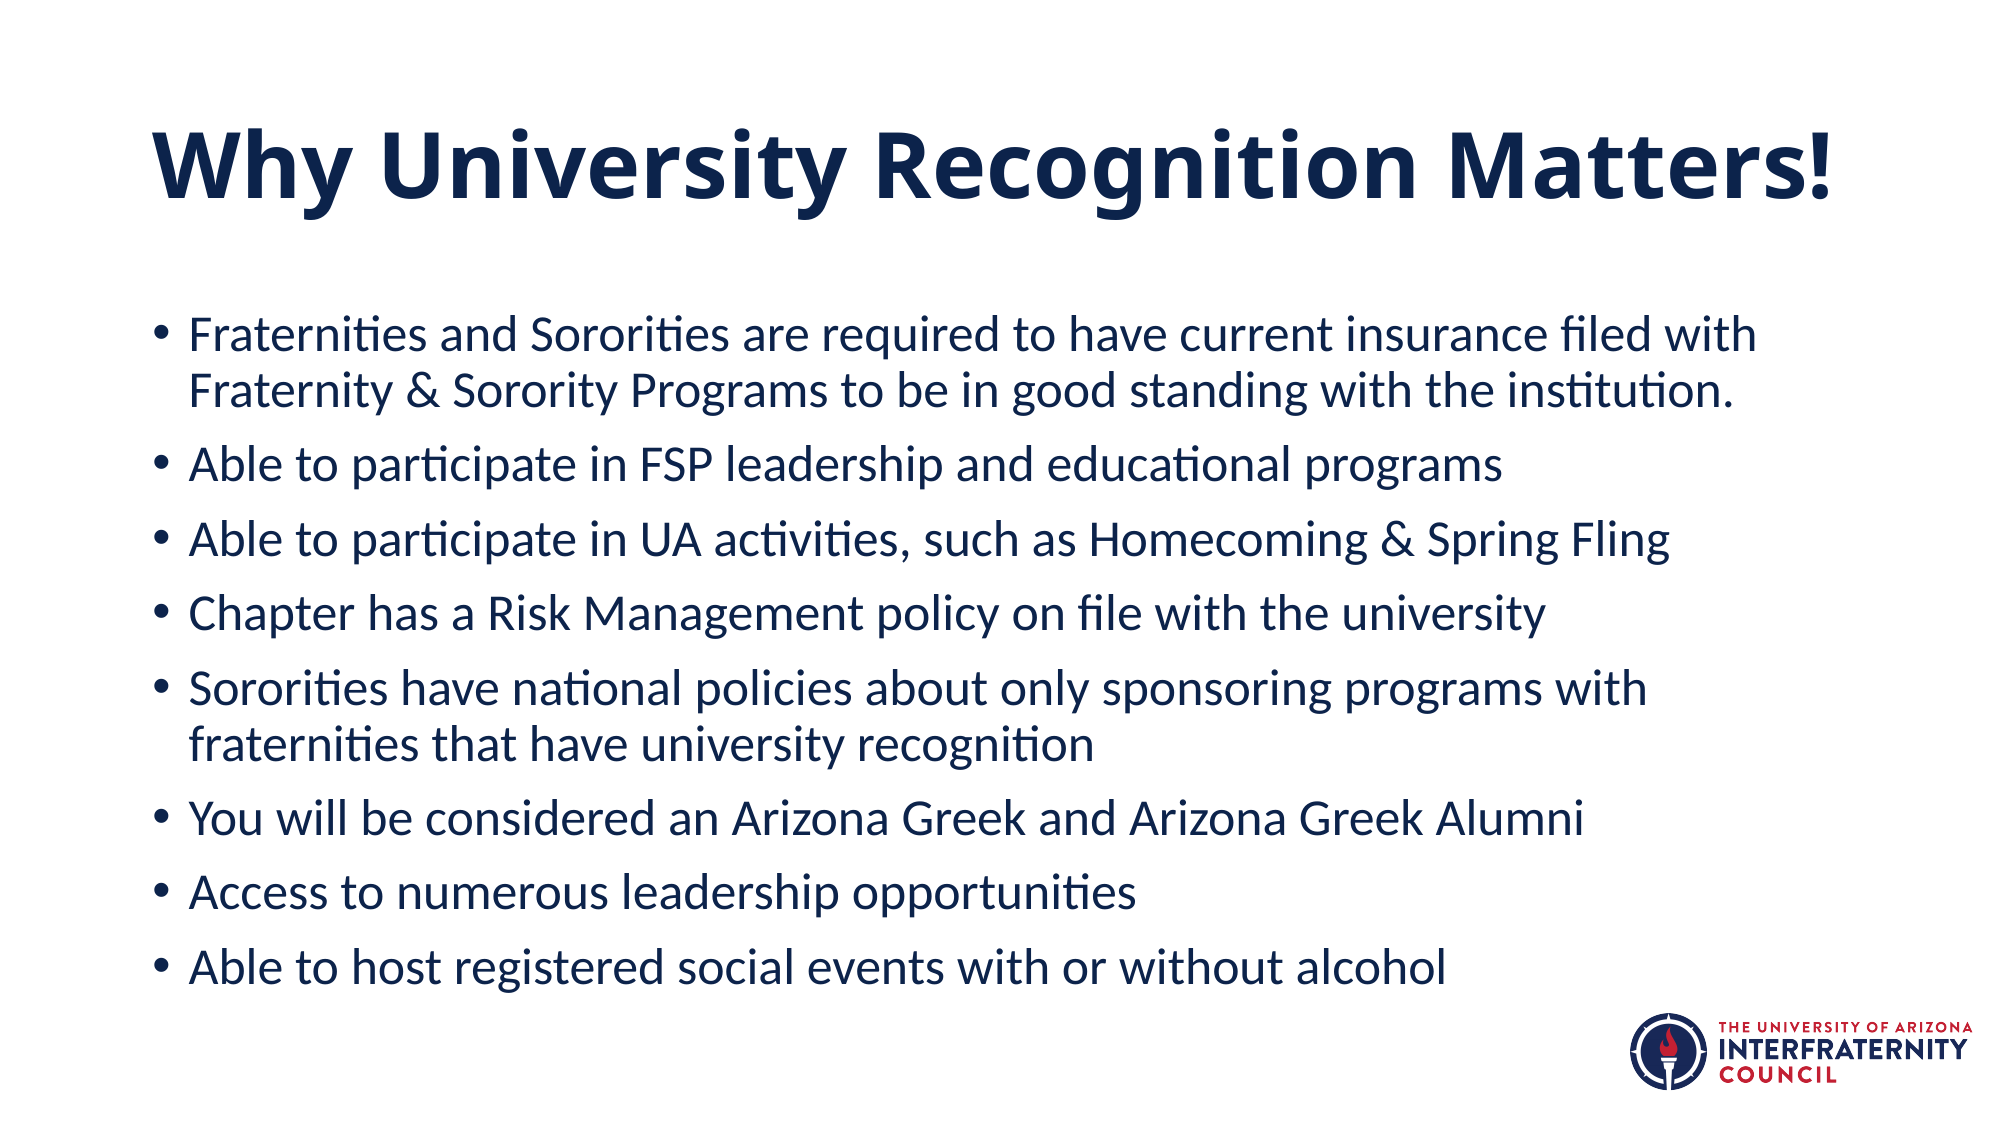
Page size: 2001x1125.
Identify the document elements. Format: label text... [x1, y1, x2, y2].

list Fraternities and Sororities are required to have current insurance filed with Fraternity & Sorority Programs to be in good standing with the institution. Able to participate in FSP leadership and educational programs Able to participate in UA activities, such as Homecoming & Spring Fling Chapter has a Risk Management policy on file with the university Sororities have national policies about only sponsoring programs with fraternities that have university recognition You will be considered an Arizona Greek and Arizona Greek Alumni Access to numerous leadership opportunities Able to host registered social events with or without alcohol [137, 299, 1863, 1014]
title Why University Recognition Matters! [137, 59, 1863, 278]
picture [1630, 1013, 1974, 1092]
